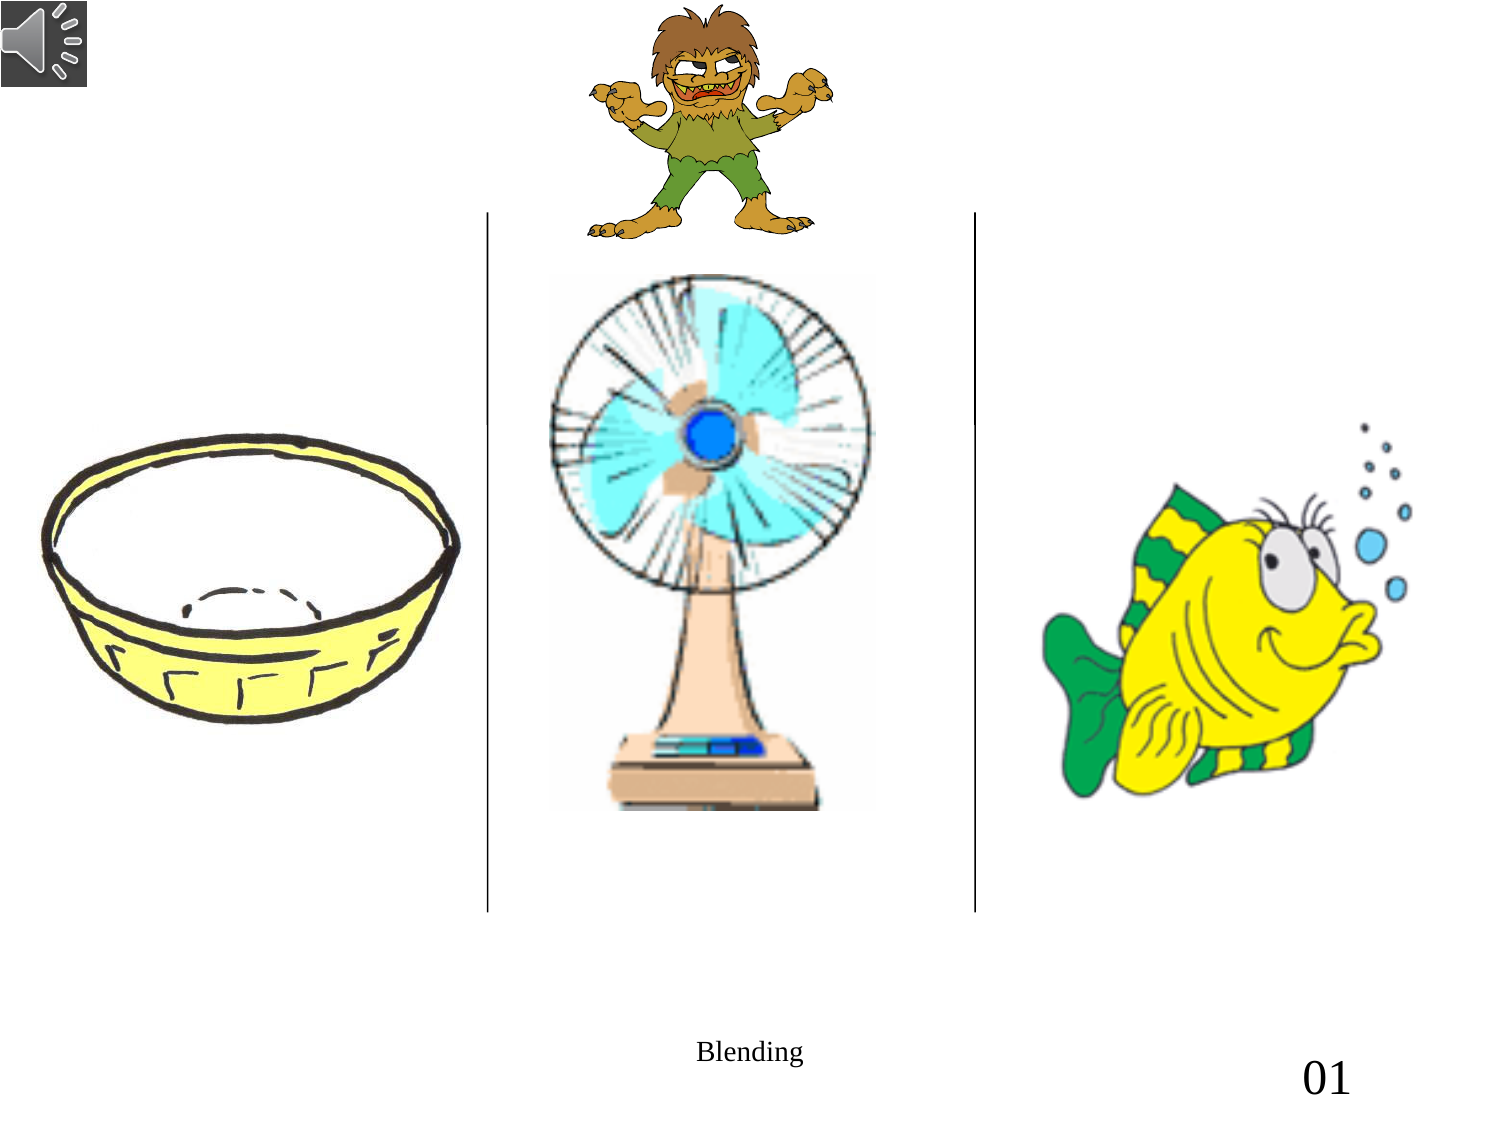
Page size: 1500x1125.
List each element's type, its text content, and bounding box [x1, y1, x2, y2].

footer Blending [512, 1025, 988, 1100]
picture [549, 274, 876, 811]
picture [1026, 387, 1425, 818]
picture [37, 424, 465, 735]
picture [0, 0, 88, 88]
picture [587, 0, 838, 239]
text_box 01 [1287, 1037, 1475, 1113]
